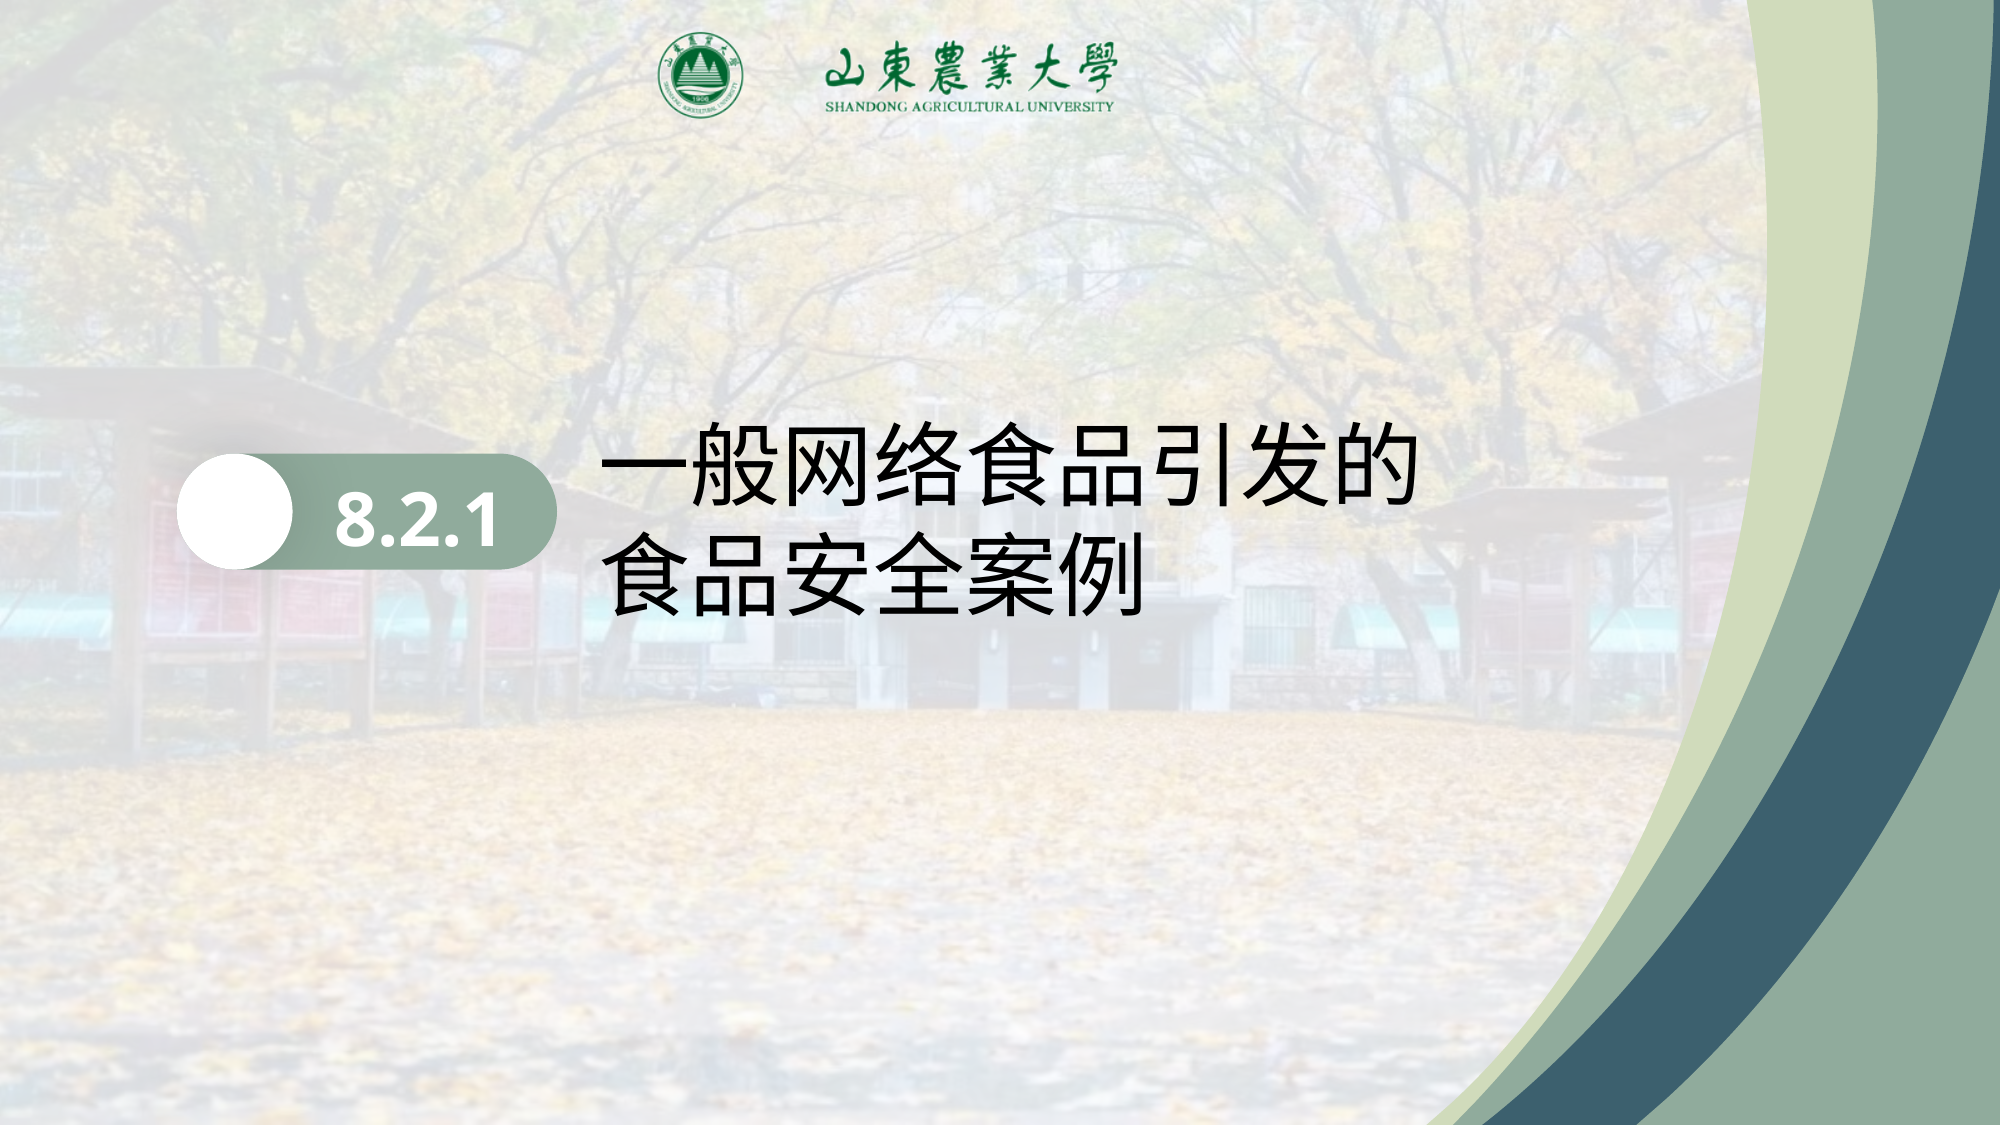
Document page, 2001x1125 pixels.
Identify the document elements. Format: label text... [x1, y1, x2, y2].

text_box 一般网络食品引发的 食品安全案例 [541, 400, 1426, 636]
picture [631, 0, 1166, 128]
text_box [176, 453, 568, 570]
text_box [1426, 0, 2000, 1125]
